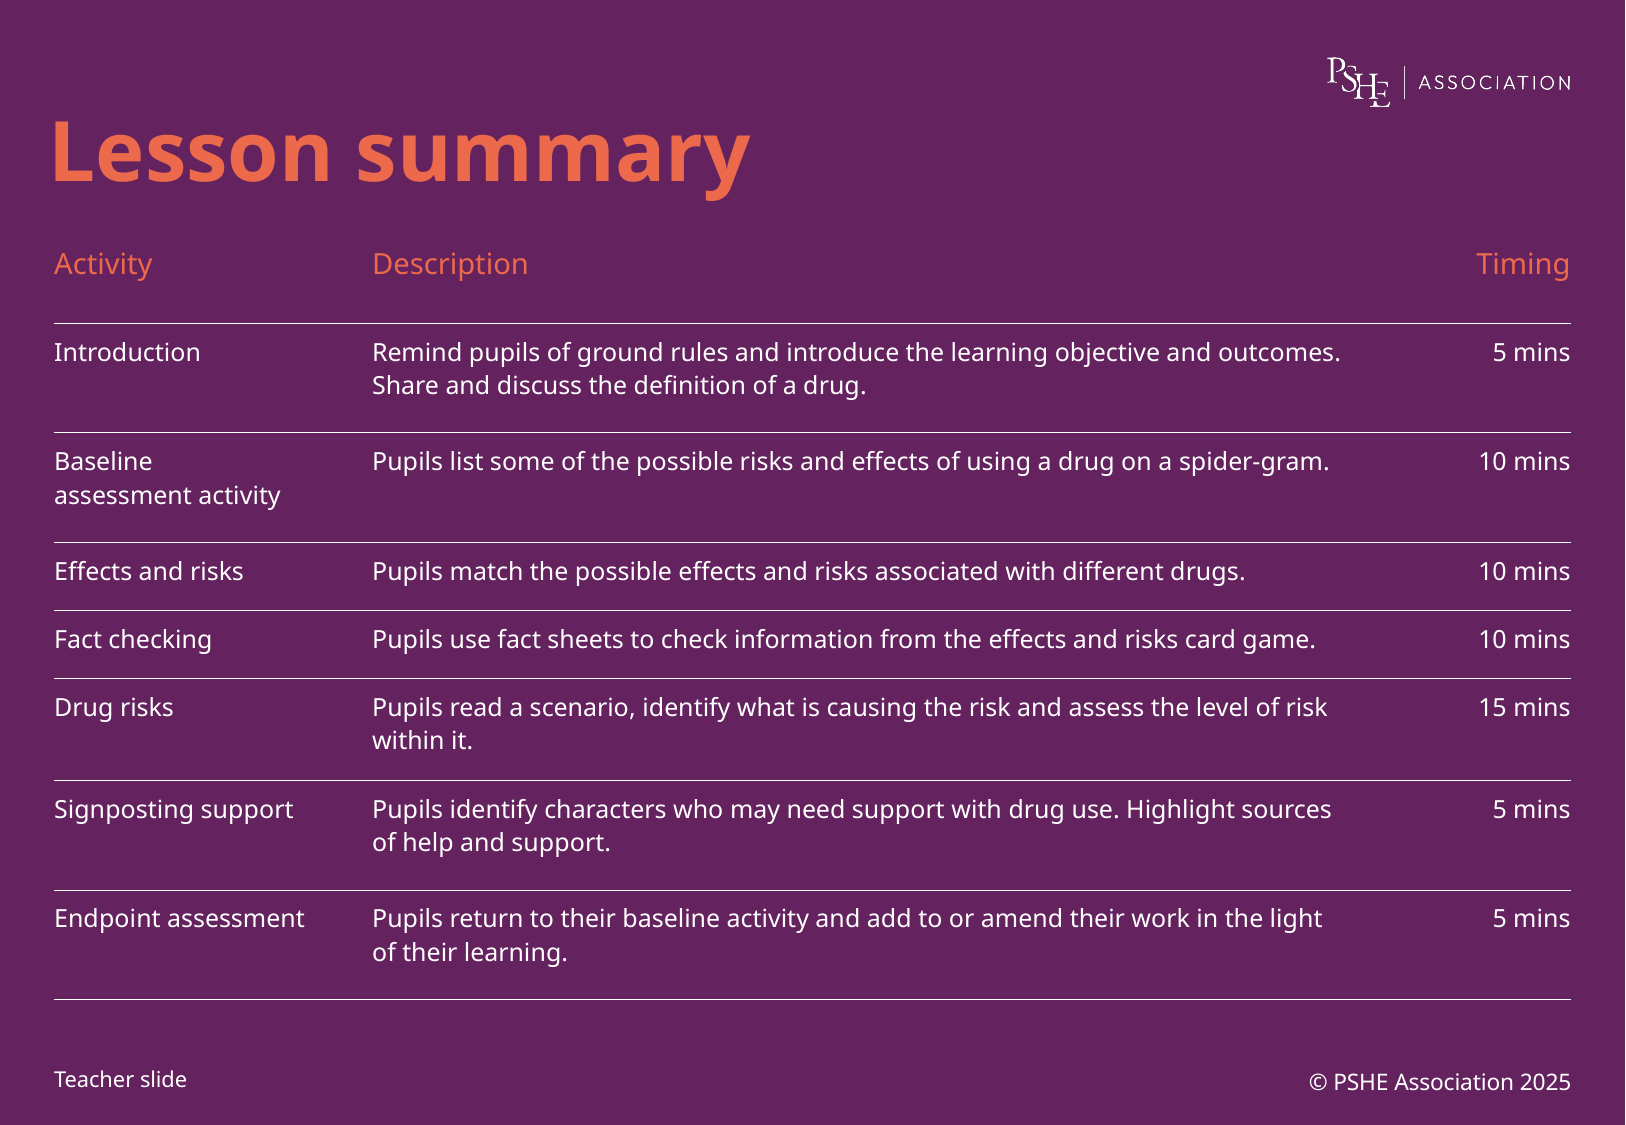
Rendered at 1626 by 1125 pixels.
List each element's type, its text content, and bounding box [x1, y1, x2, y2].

table_cell Remind pupils of ground rules and introduce the learning objective and outcomes. Share and discuss the definition of a drug. [372, 324, 1415, 432]
table_cell Pupils read a scenario, identify what is causing the risk and assess the level of risk within it. [372, 679, 1415, 780]
title Lesson summary [33, 97, 1264, 212]
table_cell Introduction [54, 324, 372, 432]
table_header Activity [54, 203, 372, 323]
table_cell 5 mins [1415, 324, 1571, 432]
table_cell 5 mins [1415, 781, 1571, 890]
table_cell Pupils match the possible effects and risks associated with different drugs. [372, 543, 1415, 610]
table_cell Endpoint assessment [54, 891, 372, 999]
table_cell Pupils list some of the possible risks and effects of using a drug on a spider-gram. [372, 433, 1415, 542]
slide_number © PSHE Association 2025 [1220, 1051, 1586, 1112]
table_cell 15 mins [1415, 679, 1571, 780]
table_cell Pupils use fact sheets to check information from the effects and risks card game. [372, 611, 1415, 678]
table_cell 5 mins [1415, 891, 1571, 999]
table_cell 10 mins [1415, 543, 1571, 610]
table_cell Signposting support [54, 781, 372, 890]
table_cell Pupils identify characters who may need support with drug use. Highlight sources of help and support. [372, 781, 1415, 890]
picture [1327, 57, 1570, 107]
table_header Timing [1415, 203, 1571, 323]
table_cell Baseline assessment activity [54, 433, 372, 542]
table_cell 10 mins [1415, 611, 1571, 678]
table_cell Pupils return to their baseline activity and add to or amend their work in the light of their learning. [372, 891, 1415, 999]
table_cell Drug risks [54, 679, 372, 780]
table_cell Fact checking [54, 611, 372, 678]
table_header Description [372, 203, 1415, 323]
table_cell Effects and risks [54, 543, 372, 610]
table_cell 10 mins [1415, 433, 1571, 542]
